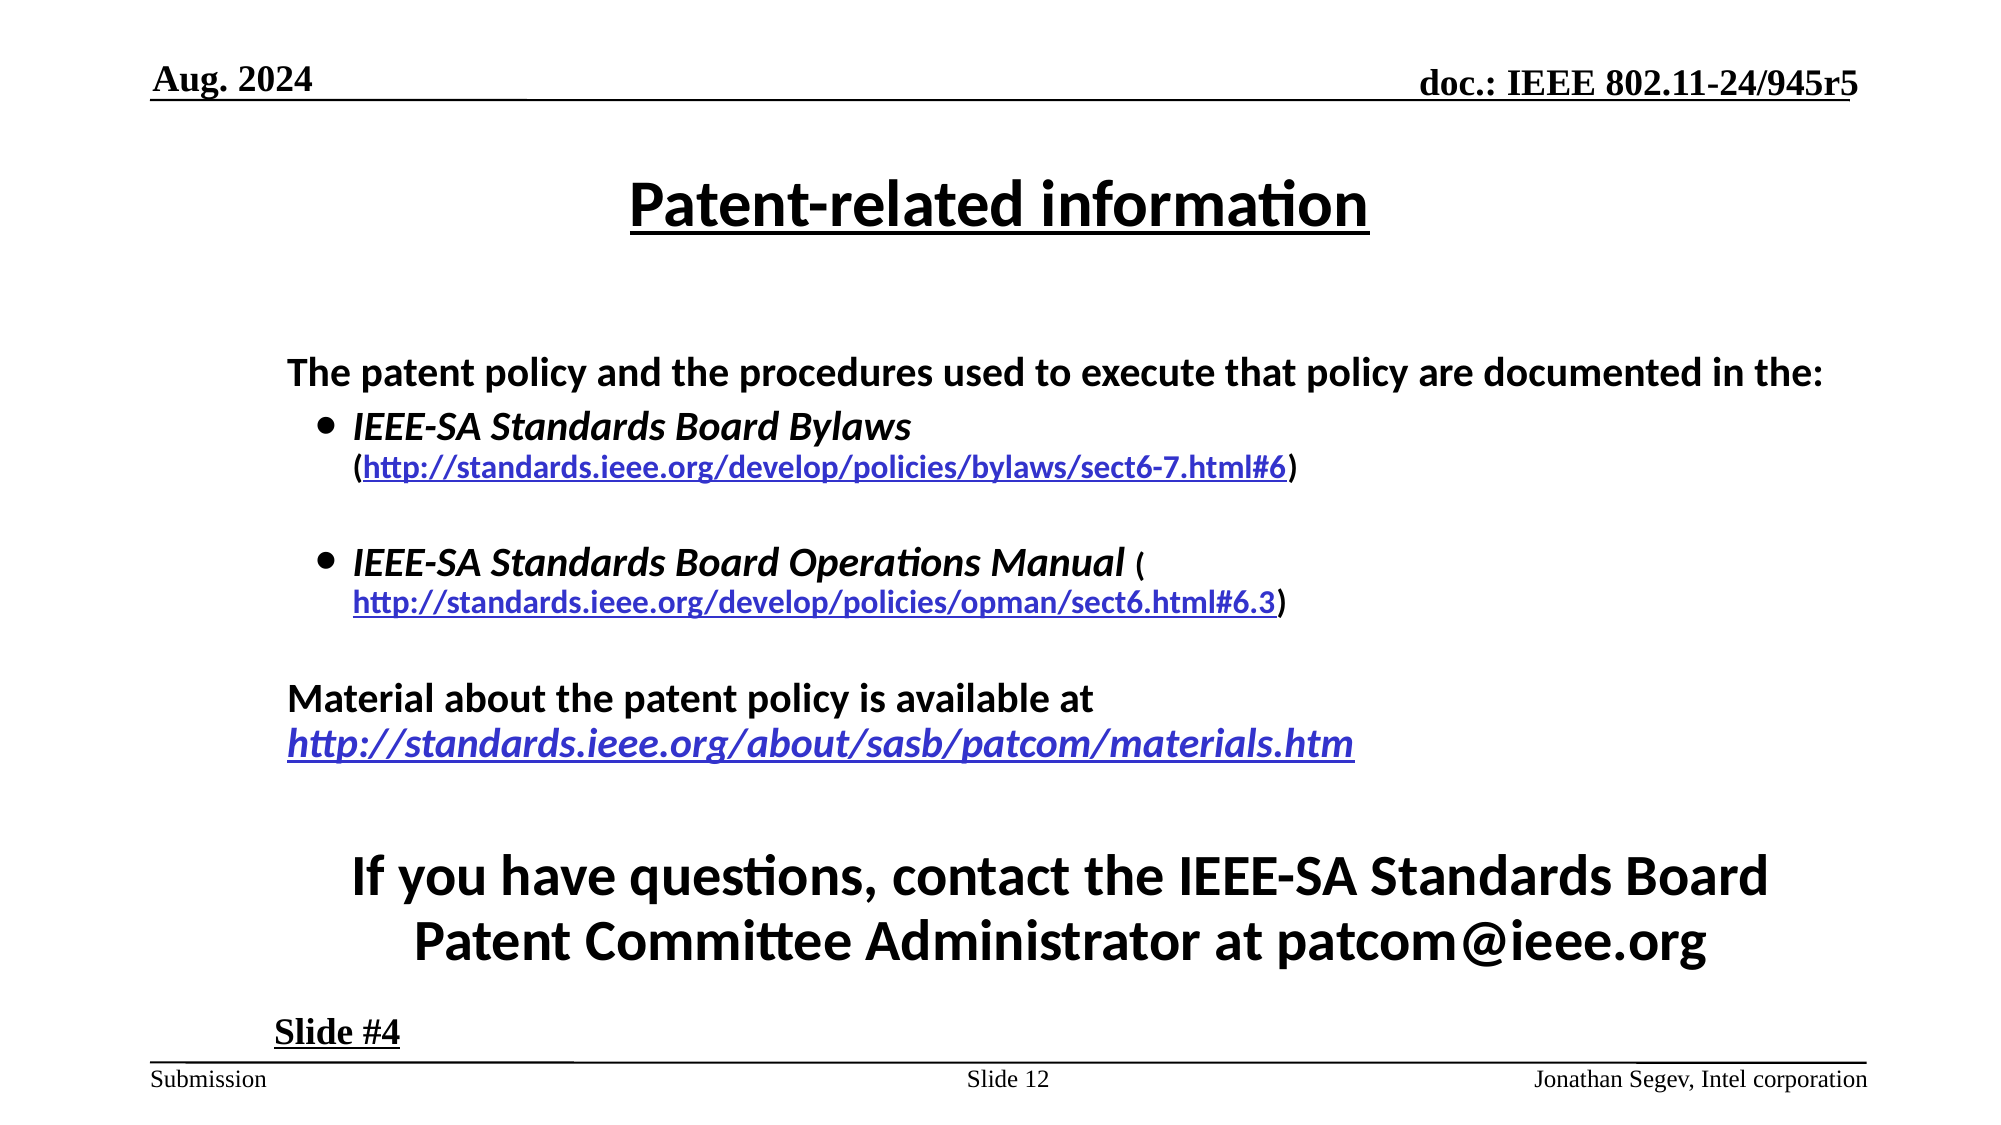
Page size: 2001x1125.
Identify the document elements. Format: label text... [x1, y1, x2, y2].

footer Jonathan Segev, Intel corporation [1171, 1061, 1869, 1093]
text_box Slide #4 [259, 999, 416, 1060]
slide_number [152, 54, 563, 100]
slide_number Slide 12 [950, 1061, 1067, 1123]
list The patent policy and the procedures used to execute that policy are documented in the: IEEE-SA Standards Board Bylaws (http://standards.ieee.org/develop/policies/bylaws/sect6-7.html#6) IEEE-SA Standards Board Operations Manual (http://standards.ieee.org/develop/policies/opman/sect6.html#6.3) Material about the patent policy is available at http://standards.ieee.org/about/sasb/patcom/materials.htm If you have questions, contact the IEEE-SA Standards Board Patent Committee Administrator at patcom@ieee.org [149, 324, 1850, 1000]
title Patent-related information [149, 112, 1850, 288]
